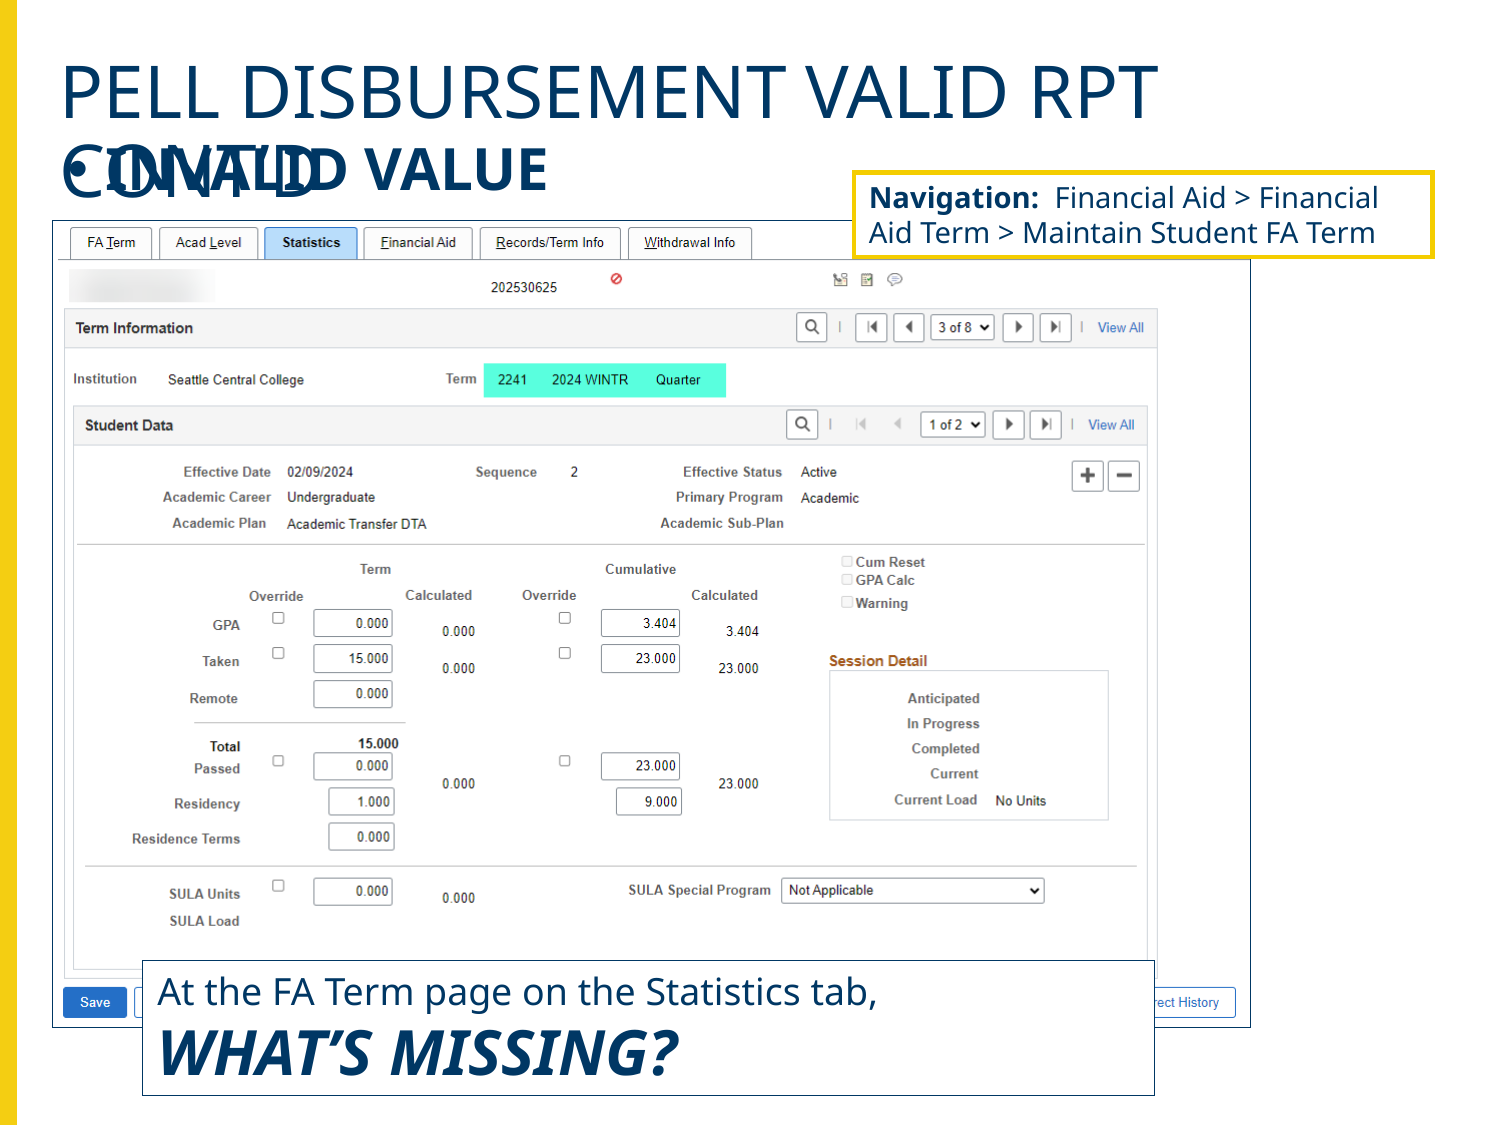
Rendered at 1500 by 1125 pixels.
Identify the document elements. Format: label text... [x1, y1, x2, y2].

text_box INVALID VALUE [52, 132, 710, 220]
picture [52, 219, 1251, 1028]
title PELL DISBURSEMENT VALID RPT CONT’D [44, 48, 1448, 178]
text_box At the FA Term page on the Statistics tab, WHAT’S MISSING? [142, 1028, 1155, 1096]
text_box Navigation: Financial Aid > Financial Aid Term > Maintain Student FA Term [853, 171, 1433, 258]
